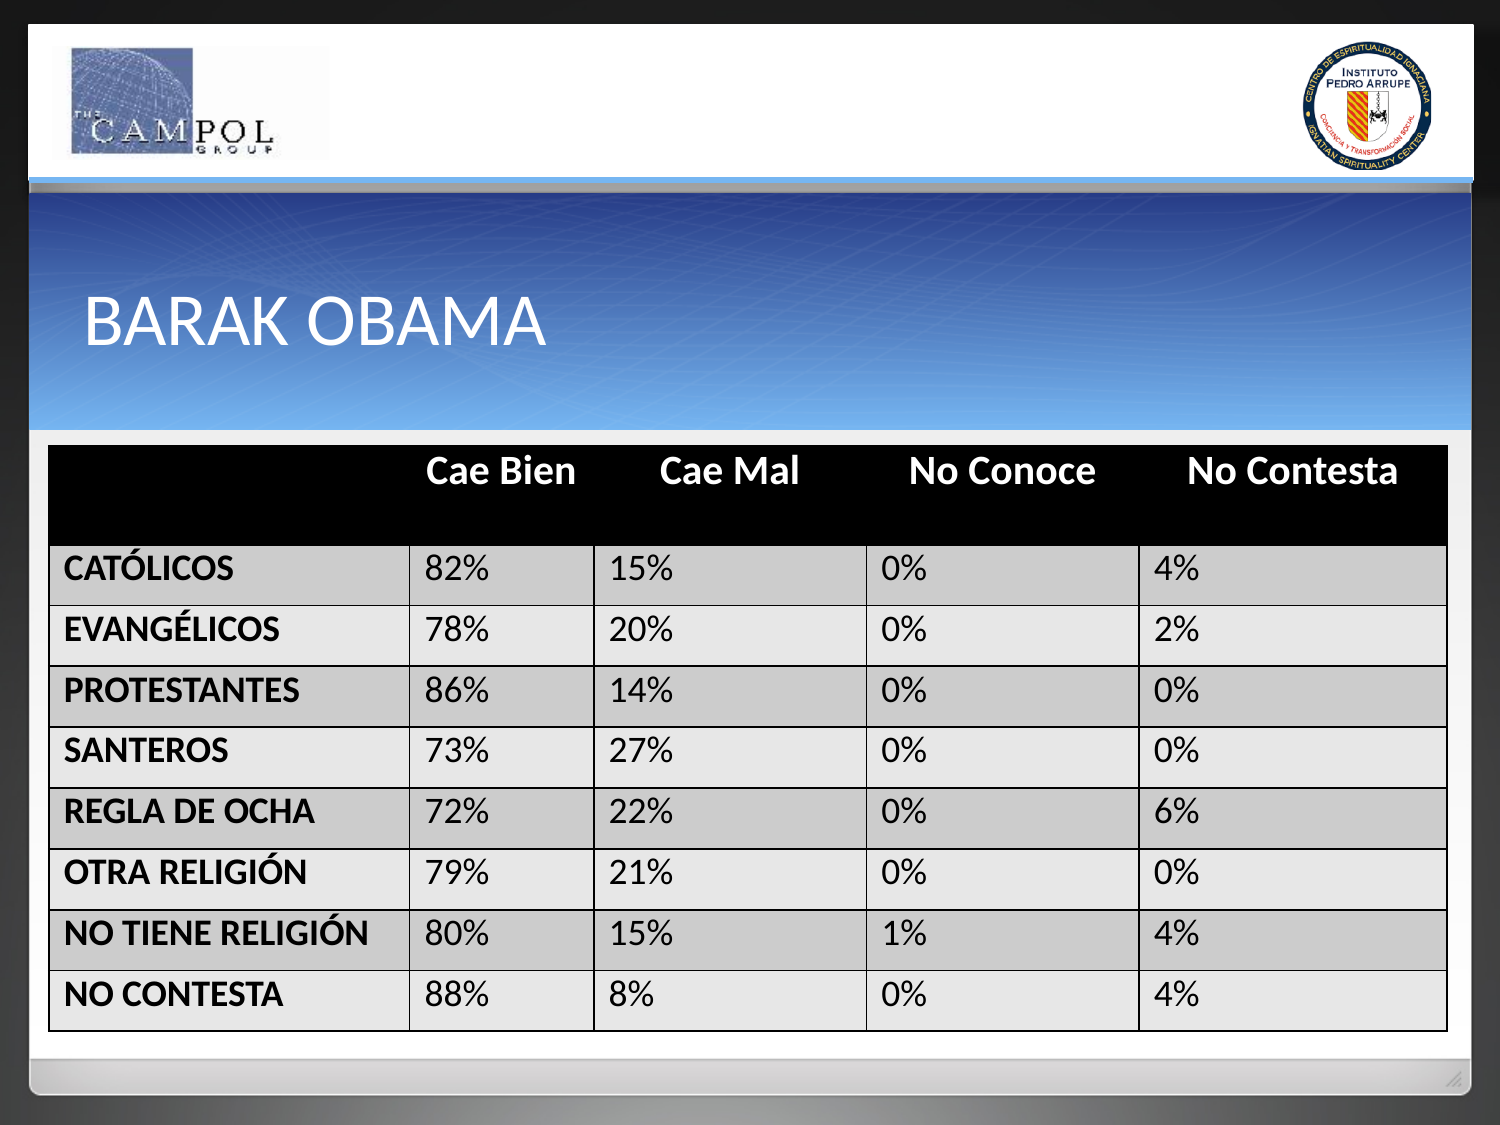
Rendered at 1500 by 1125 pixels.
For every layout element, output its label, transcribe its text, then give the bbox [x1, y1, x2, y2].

table_cell REGLA DE OCHA [50, 789, 409, 848]
table_cell PROTESTANTES [50, 667, 409, 726]
table_cell 27% [595, 728, 866, 787]
table_cell 0% [1140, 728, 1446, 787]
table_cell 8% [595, 971, 866, 1030]
table_cell 14% [595, 667, 866, 726]
title BARAK OBAMA [68, 253, 1432, 369]
table_cell 73% [410, 728, 593, 787]
table_cell 86% [410, 667, 593, 726]
table_cell CATÓLICOS [50, 546, 409, 605]
table_cell 80% [410, 911, 593, 970]
table_cell 15% [595, 911, 866, 970]
table_cell 20% [595, 606, 866, 665]
table_cell 78% [410, 606, 593, 665]
table_cell 1% [867, 911, 1138, 970]
table_cell 4% [1140, 971, 1446, 1030]
table_cell 0% [867, 667, 1138, 726]
table_cell 0% [867, 789, 1138, 848]
table_cell 2% [1140, 606, 1446, 665]
table_header No Contesta [1140, 447, 1446, 544]
table_cell EVANGÉLICOS [50, 606, 409, 665]
table_cell 0% [1140, 667, 1446, 726]
table_cell 79% [410, 850, 593, 909]
table_cell 4% [1140, 911, 1446, 970]
table_cell 4% [1140, 546, 1446, 605]
table_cell 22% [595, 789, 866, 848]
table_cell 72% [410, 789, 593, 848]
table_cell 0% [867, 850, 1138, 909]
picture [0, 0, 1500, 1125]
table_header [50, 447, 409, 544]
table_cell SANTEROS [50, 728, 409, 787]
table_cell NO CONTESTA [50, 971, 409, 1030]
table_cell 82% [410, 546, 593, 605]
table_cell 21% [595, 850, 866, 909]
table_cell 88% [410, 971, 593, 1030]
table_cell NO TIENE RELIGIÓN [50, 911, 409, 970]
table_header Cae Mal [595, 447, 866, 544]
table_cell 0% [1140, 850, 1446, 909]
table_cell 6% [1140, 789, 1446, 848]
table_cell 0% [867, 971, 1138, 1030]
table_cell OTRA RELIGIÓN [50, 850, 409, 909]
table_cell 15% [595, 546, 866, 605]
table_header No Conoce [867, 447, 1138, 544]
table_cell 0% [867, 546, 1138, 605]
table_header Cae Bien [410, 447, 593, 544]
table_cell 0% [867, 728, 1138, 787]
table_cell 0% [867, 606, 1138, 665]
